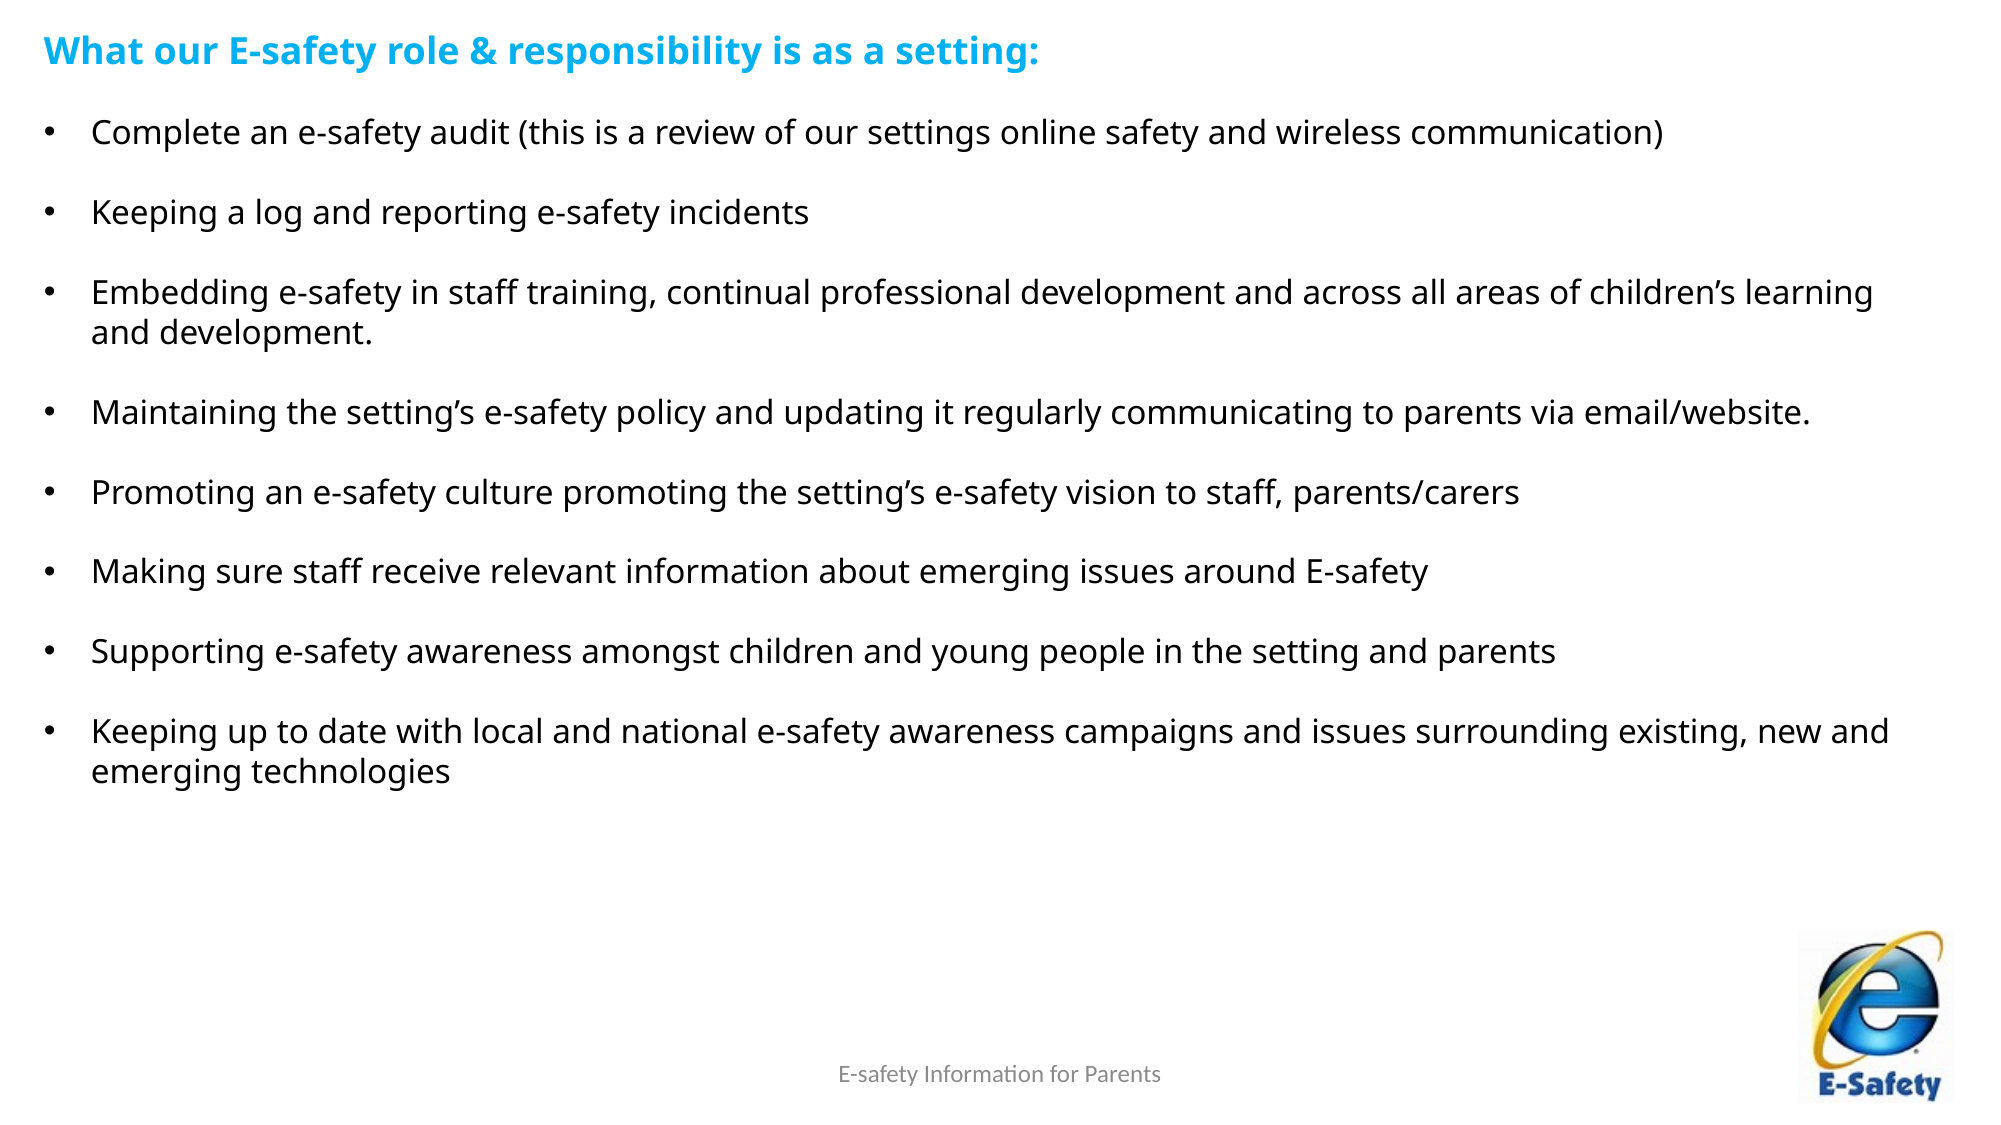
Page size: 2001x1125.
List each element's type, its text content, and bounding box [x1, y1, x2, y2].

text_box What our E-safety role & responsibility is as a setting: Complete an e-safety audit (this is a review of our settings online safety and wireless communication) Keeping a log and reporting e-safety incidents Embedding e-safety in staff training, continual professional development and across all areas of children’s learning and development. Maintaining the setting’s e-safety policy and updating it regularly communicating to parents via email/website. Promoting an e-safety culture promoting the setting’s e-safety vision to staff, parents/carers Making sure staff receive relevant information about emerging issues around E-safety Supporting e-safety awareness amongst children and young people in the setting and parents Keeping up to date with local and national e-safety awareness campaigns and issues surrounding existing, new and emerging technologies [29, 19, 1954, 1125]
picture [1798, 930, 1954, 1103]
